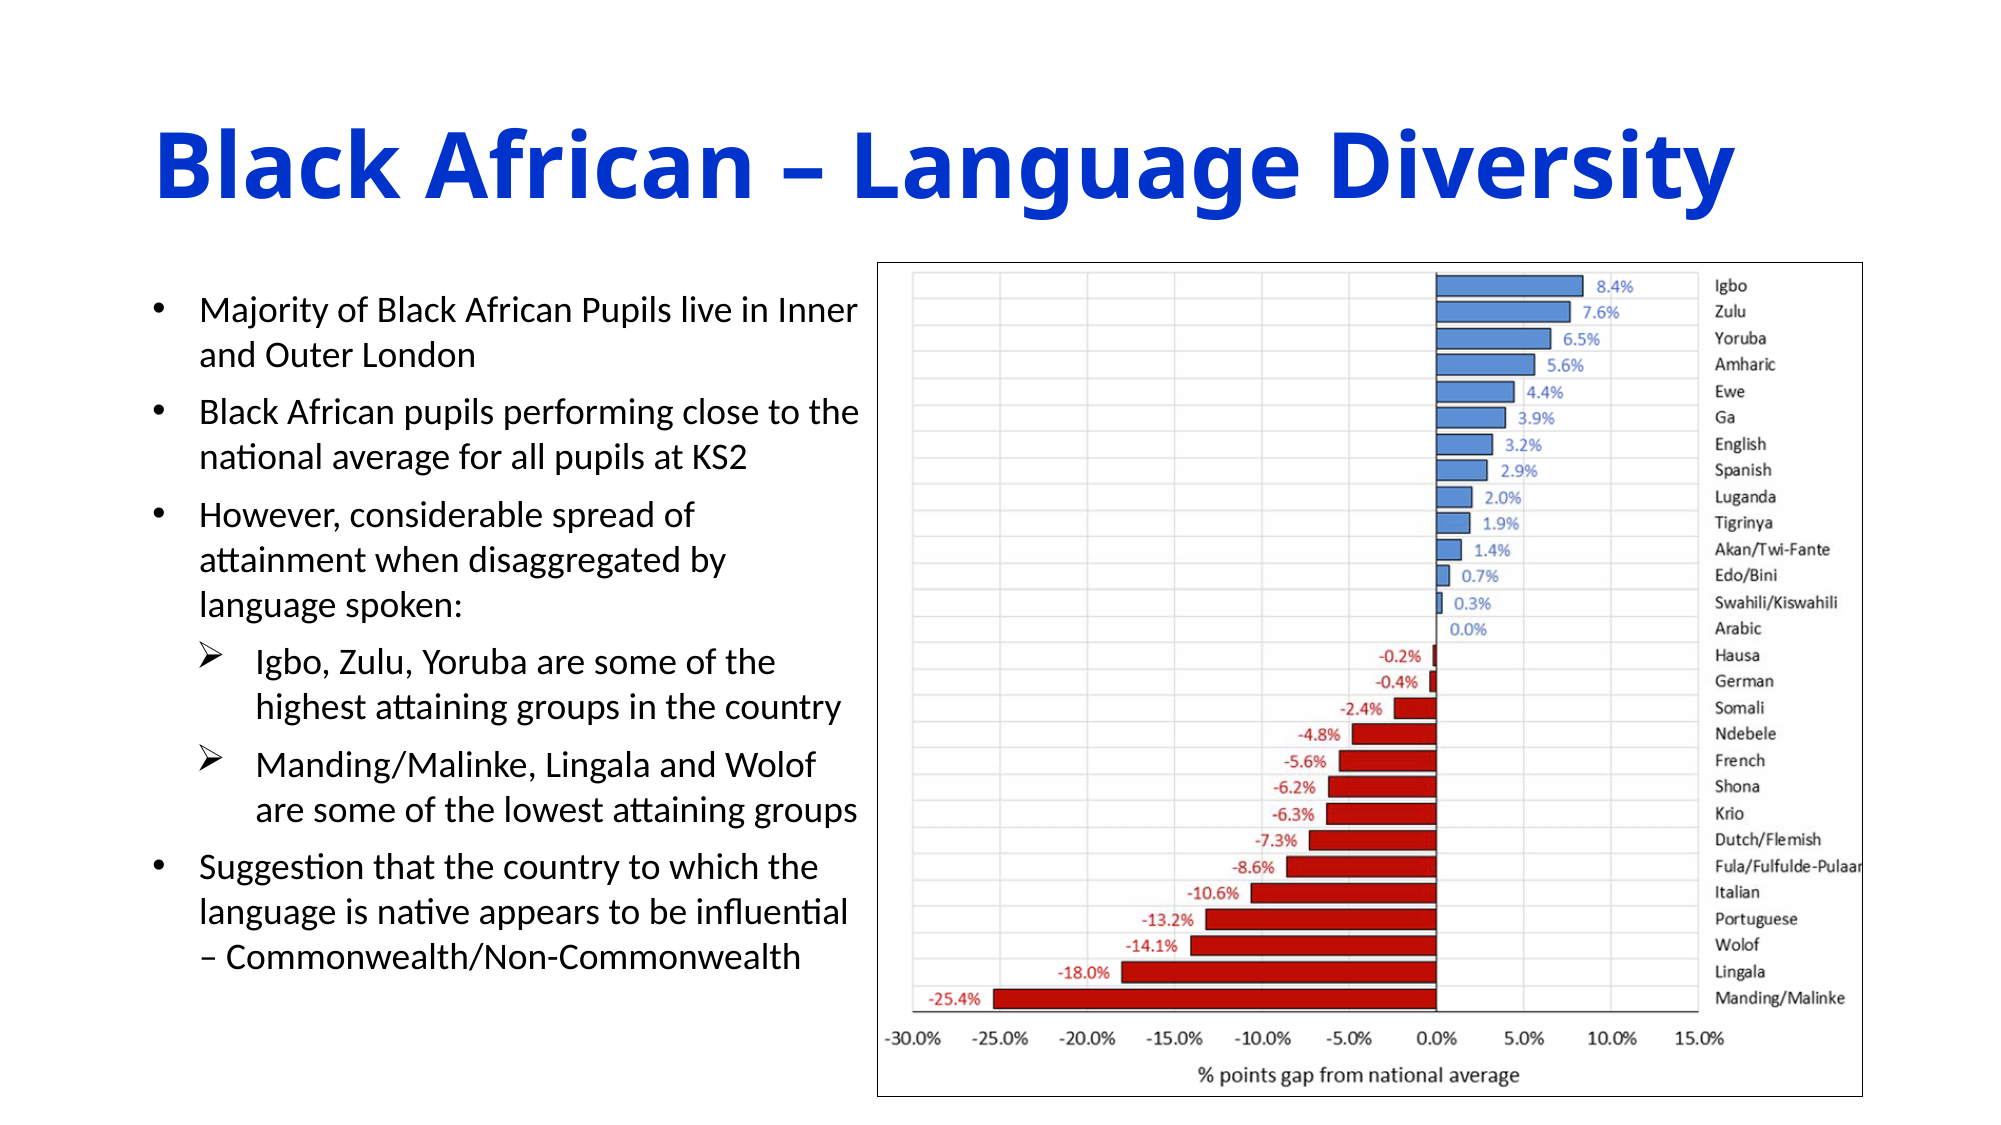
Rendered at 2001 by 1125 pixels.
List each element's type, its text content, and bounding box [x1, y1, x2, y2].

title Black African – Language Diversity [137, 59, 1863, 277]
text_box Majority of Black African Pupils live in Inner and Outer London Black African pupils performing close to the national average for all pupils at KS2 However, considerable spread of attainment when disaggregated by language spoken: Igbo, Zulu, Yoruba are some of the highest attaining groups in the country Manding/Malinke, Lingala and Wolof are some of the lowest attaining groups Suggestion that the country to which the language is native appears to be influential – Commonwealth/Non-Commonwealth [137, 277, 877, 1043]
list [877, 262, 1863, 1097]
